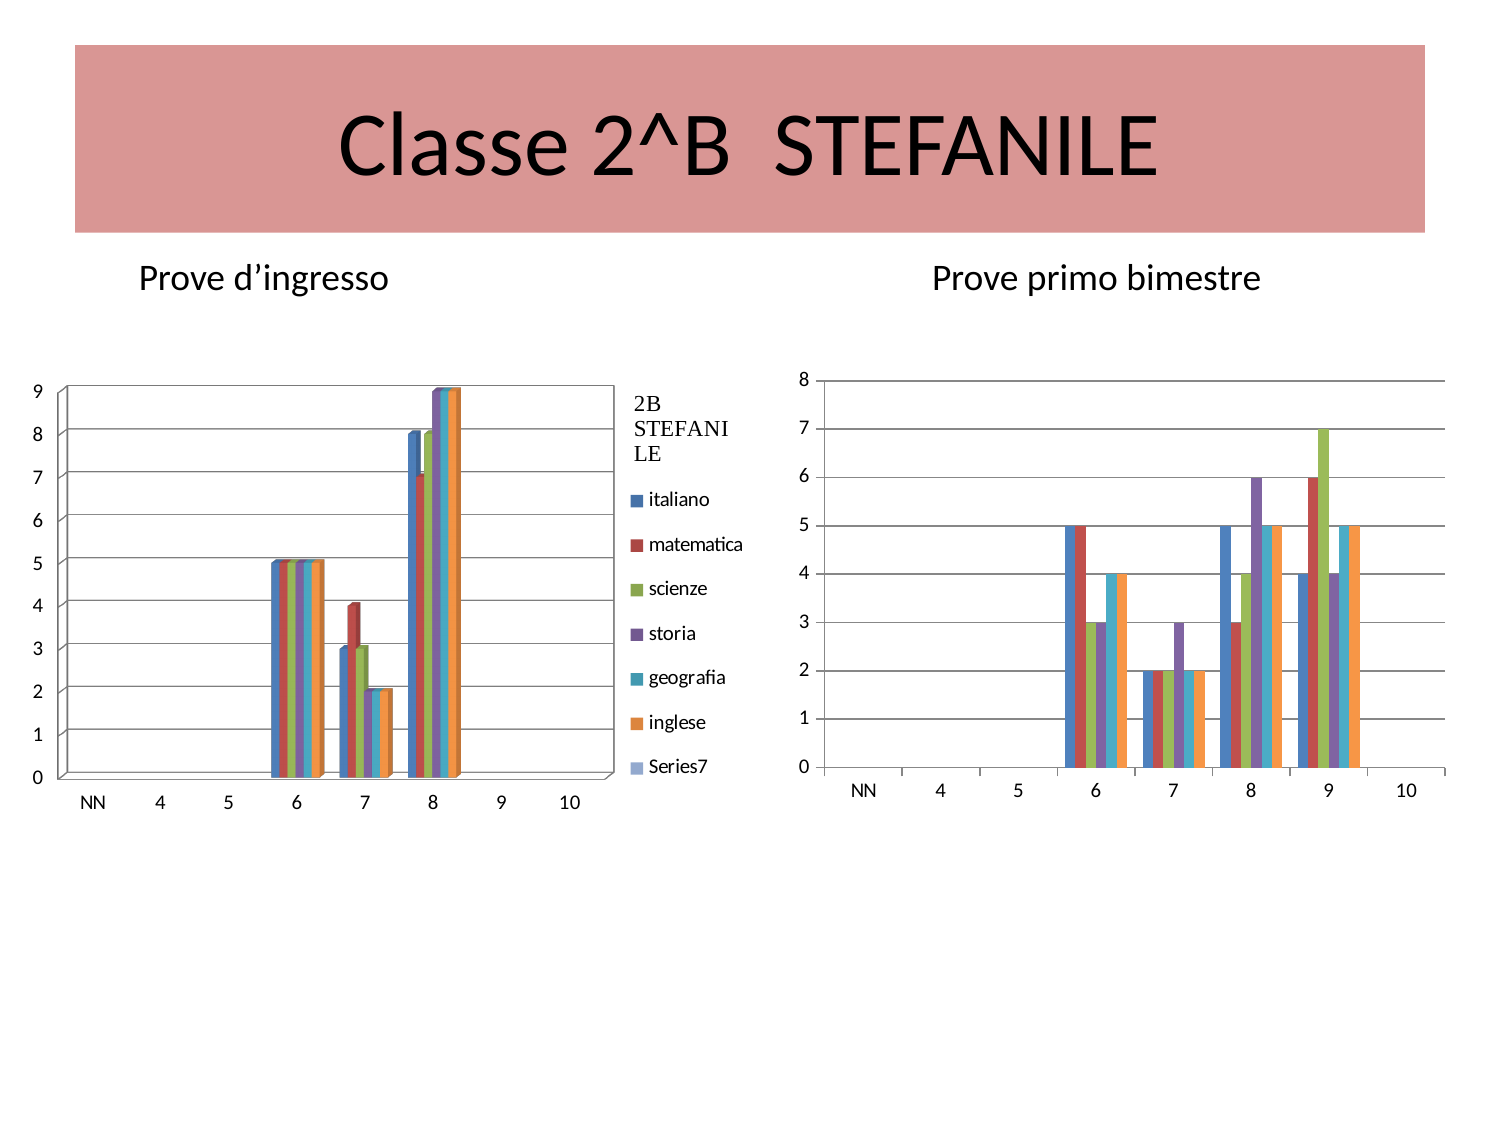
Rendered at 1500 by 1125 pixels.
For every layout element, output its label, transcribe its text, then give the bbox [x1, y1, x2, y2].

text_box Prove primo bimestre [917, 245, 1277, 305]
text_box Prove d’ingresso [123, 245, 455, 305]
chart [785, 361, 1459, 812]
chart [17, 373, 768, 824]
title Classe 2^B STEFANILE [75, 45, 1425, 233]
